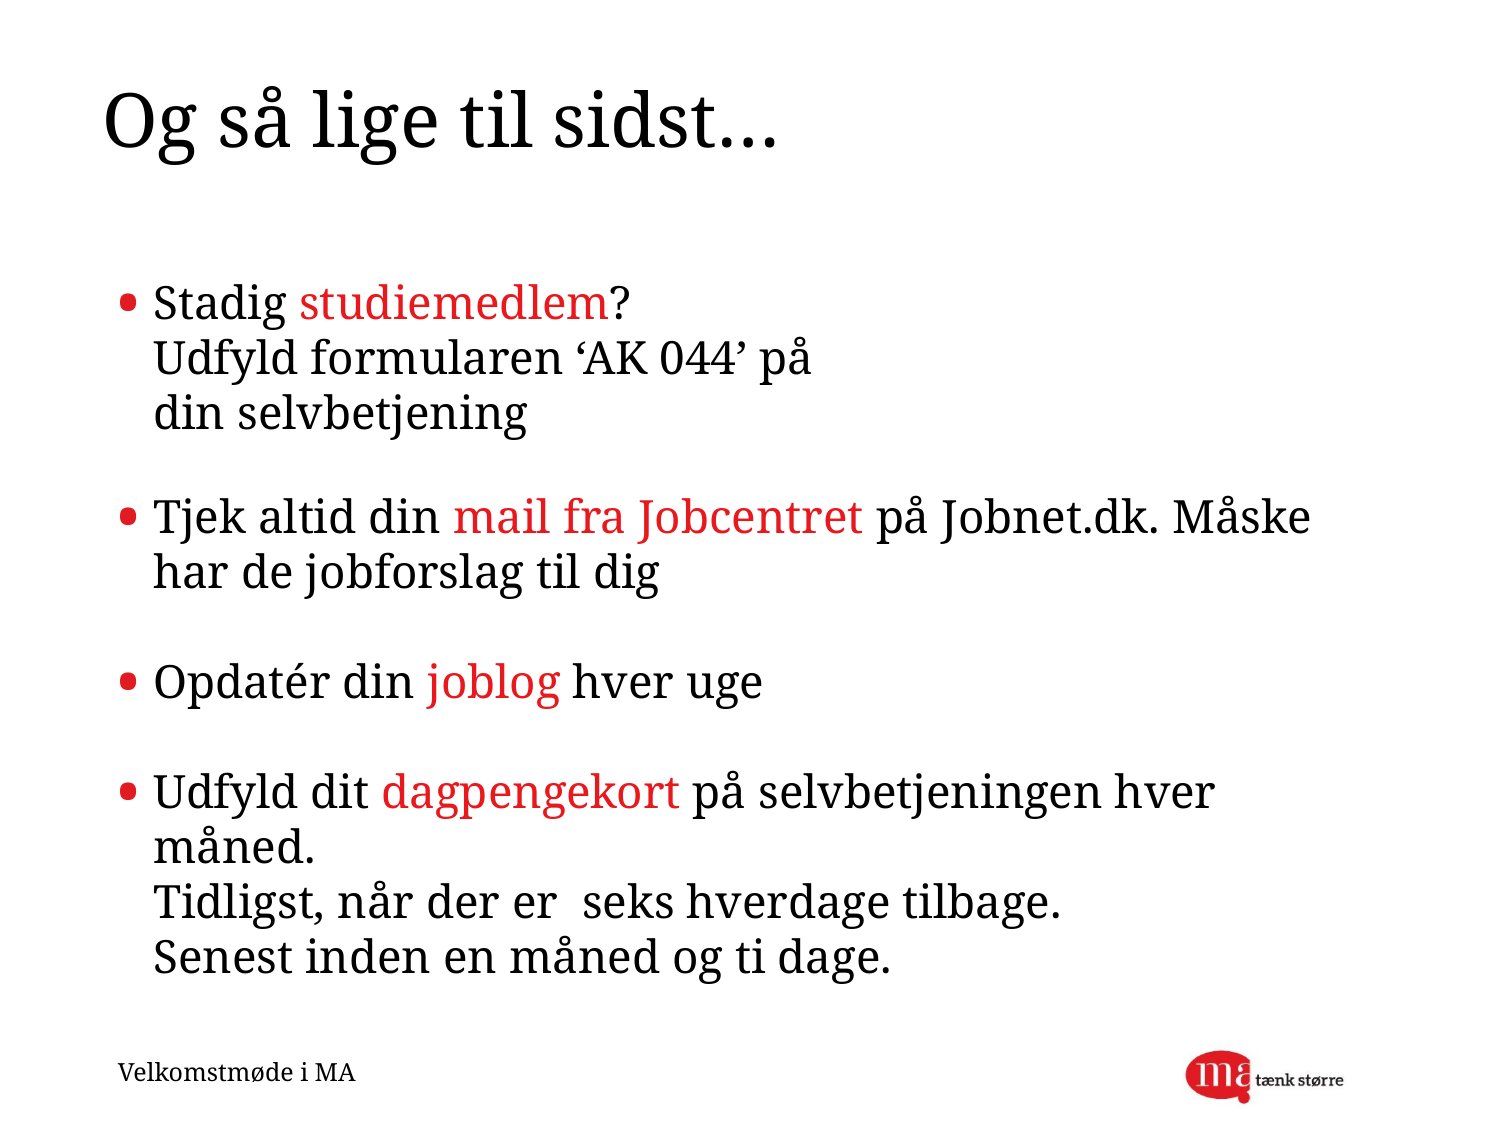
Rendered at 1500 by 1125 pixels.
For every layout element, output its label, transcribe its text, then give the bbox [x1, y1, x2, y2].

list Stadig studiemedlem? Udfyld formularen ‘AK 044’ på din selvbetjening [103, 266, 881, 480]
list Velkomstmøde i MA [103, 1053, 706, 1098]
picture [1171, 1041, 1355, 1109]
title Og så lige til sidst… [87, 75, 1382, 167]
text_box Tjek altid din mail fra Jobcentret på Jobnet.dk. Måske har de jobforslag til dig Opdatér din joblog hver uge Udfyld dit dagpengekort på selvbetjeningen hver måned. Tidligst, når der er seks hverdage tilbage. Senest inden en måned og ti dage. [103, 480, 1349, 1035]
